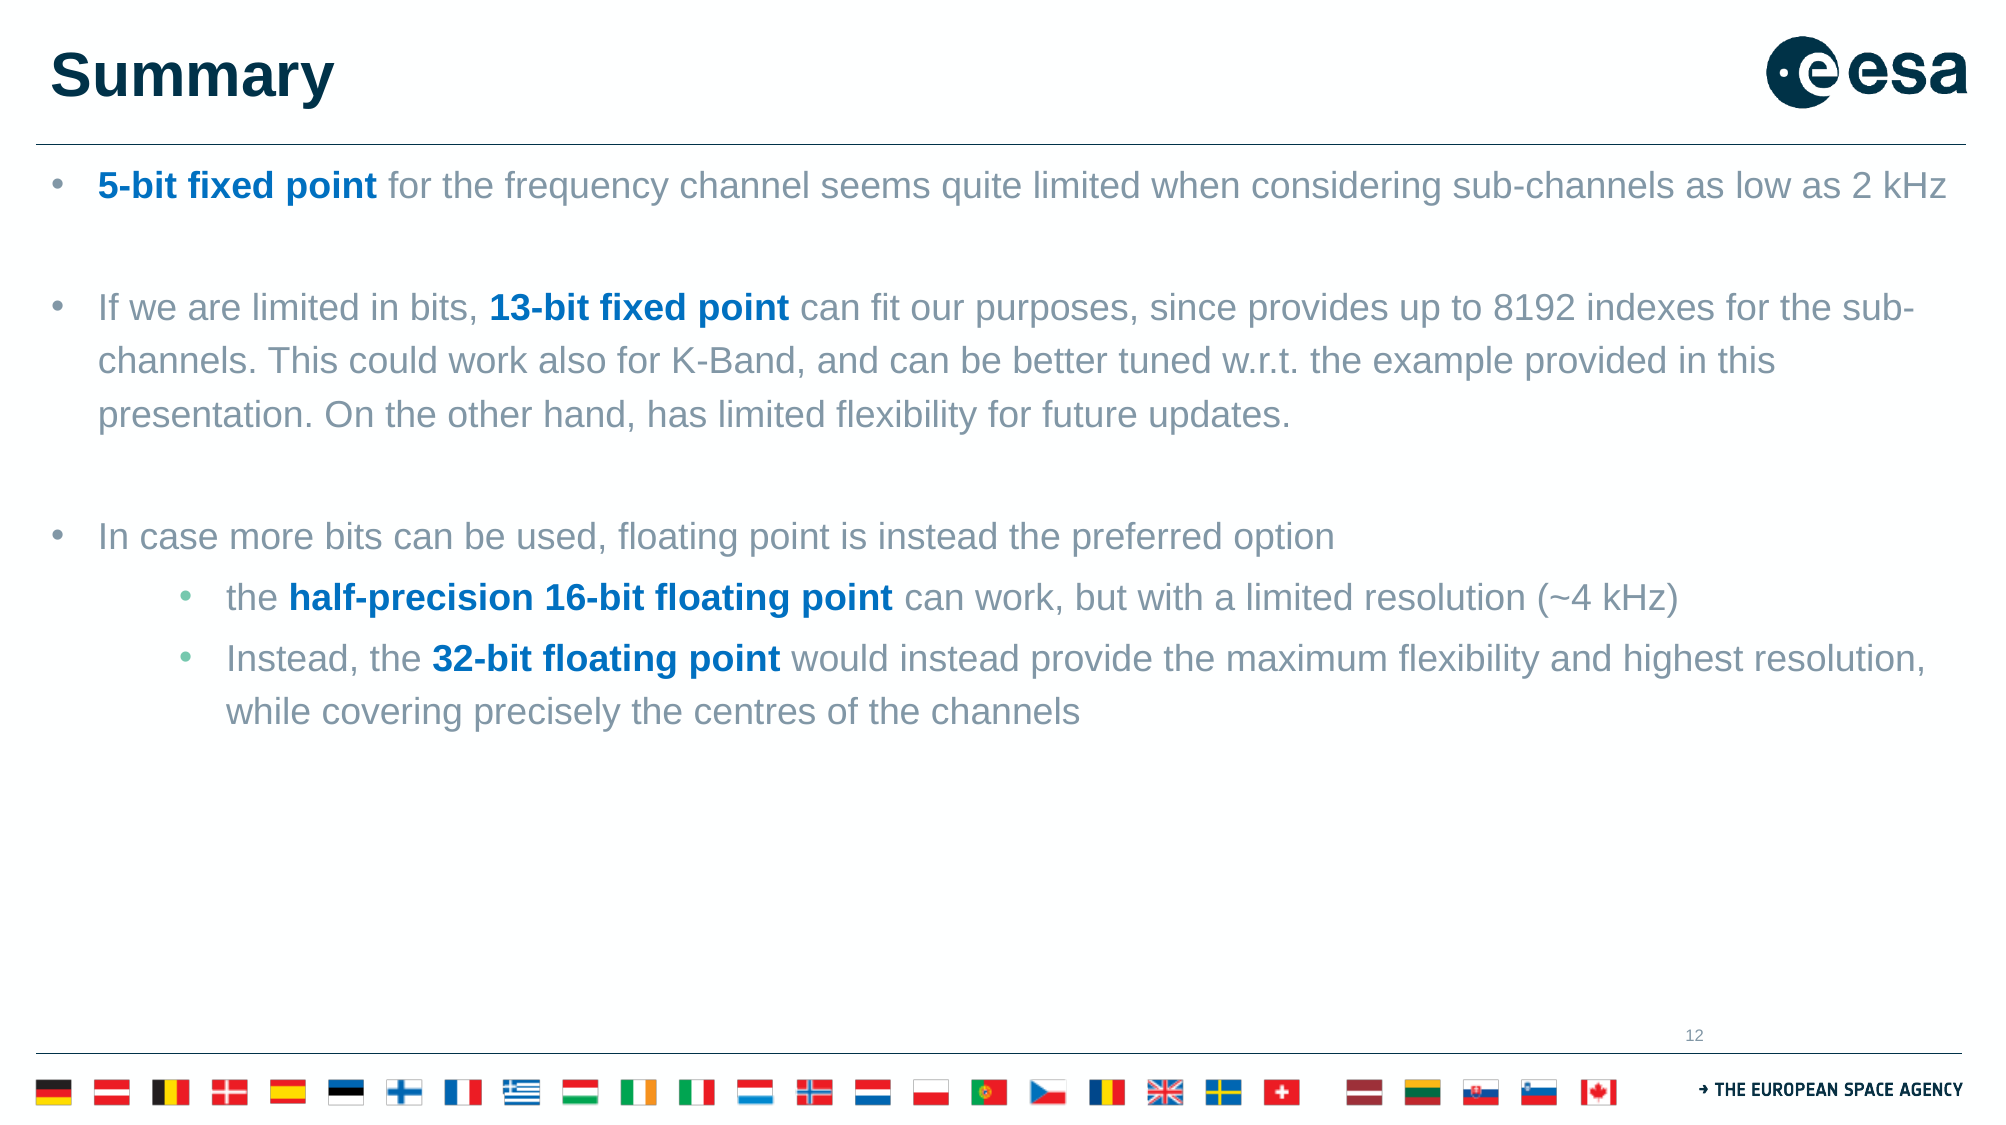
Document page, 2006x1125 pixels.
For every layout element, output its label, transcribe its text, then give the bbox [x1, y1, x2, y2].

title Summary [35, 25, 1694, 119]
picture [1696, 1080, 1966, 1098]
list 5-bit fixed point for the frequency channel seems quite limited when considering sub-channels as low as 2 kHz If we are limited in bits, 13-bit fixed point can fit our purposes, since provides up to 8192 indexes for the sub-channels. This could work also for K-Band, and can be better tuned w.r.t. the example provided in this presentation. On the other hand, has limited flexibility for future updates. In case more bits can be used, floating point is instead the preferred option the half-precision 16-bit floating point can work, but with a limited resolution (~4 kHz) Instead, the 32-bit floating point would instead provide the maximum flexibility and highest resolution, while covering precisely the centres of the channels [36, 144, 1966, 1019]
picture [1694, 0, 2006, 180]
